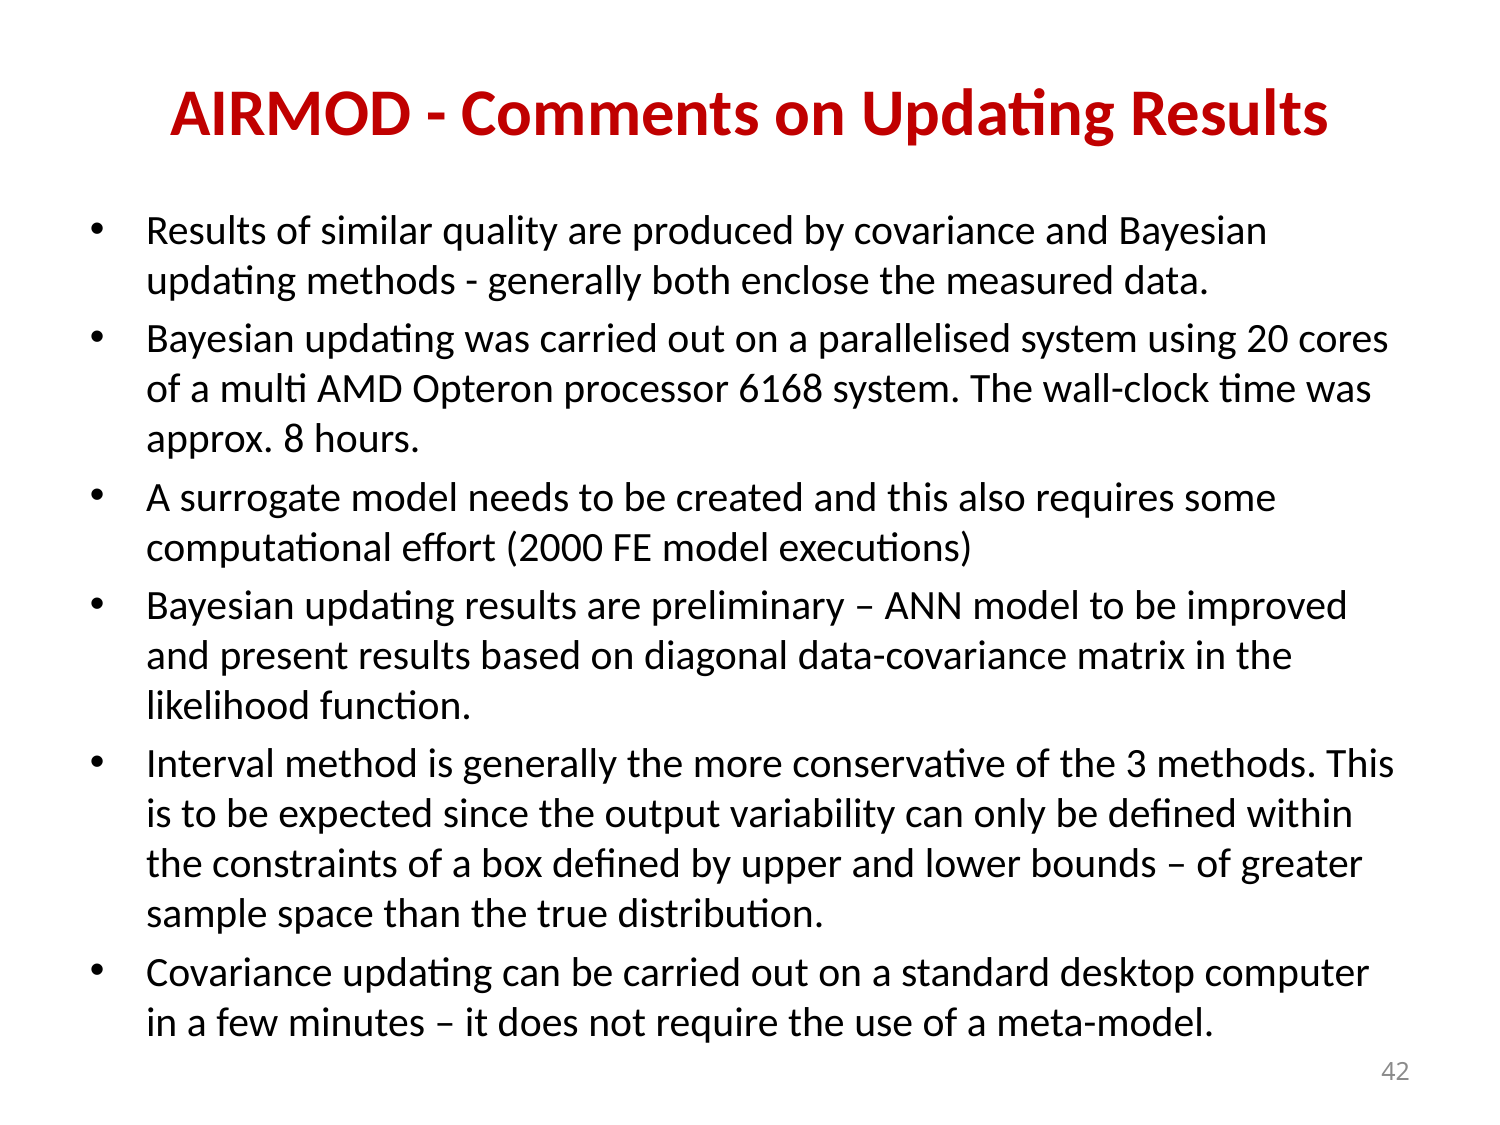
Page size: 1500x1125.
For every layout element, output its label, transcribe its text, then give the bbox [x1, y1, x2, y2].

list Results of similar quality are produced by covariance and Bayesian updating methods - generally both enclose the measured data. Bayesian updating was carried out on a parallelised system using 20 cores of a multi AMD Opteron processor 6168 system. The wall-clock time was approx. 8 hours. A surrogate model needs to be created and this also requires some computational effort (2000 FE model executions) Bayesian updating results are preliminary – ANN model to be improved and present results based on diagonal data-covariance matrix in the likelihood function. Interval method is generally the more conservative of the 3 methods. This is to be expected since the output variability can only be defined within the constraints of a box defined by upper and lower bounds – of greater sample space than the true distribution. Covariance updating can be carried out on a standard desktop computer in a few minutes – it does not require the use of a meta-model. [74, 195, 1425, 1048]
title AIRMOD - Comments on Updating Results [75, 45, 1425, 173]
slide_number 42 [1074, 1042, 1425, 1103]
